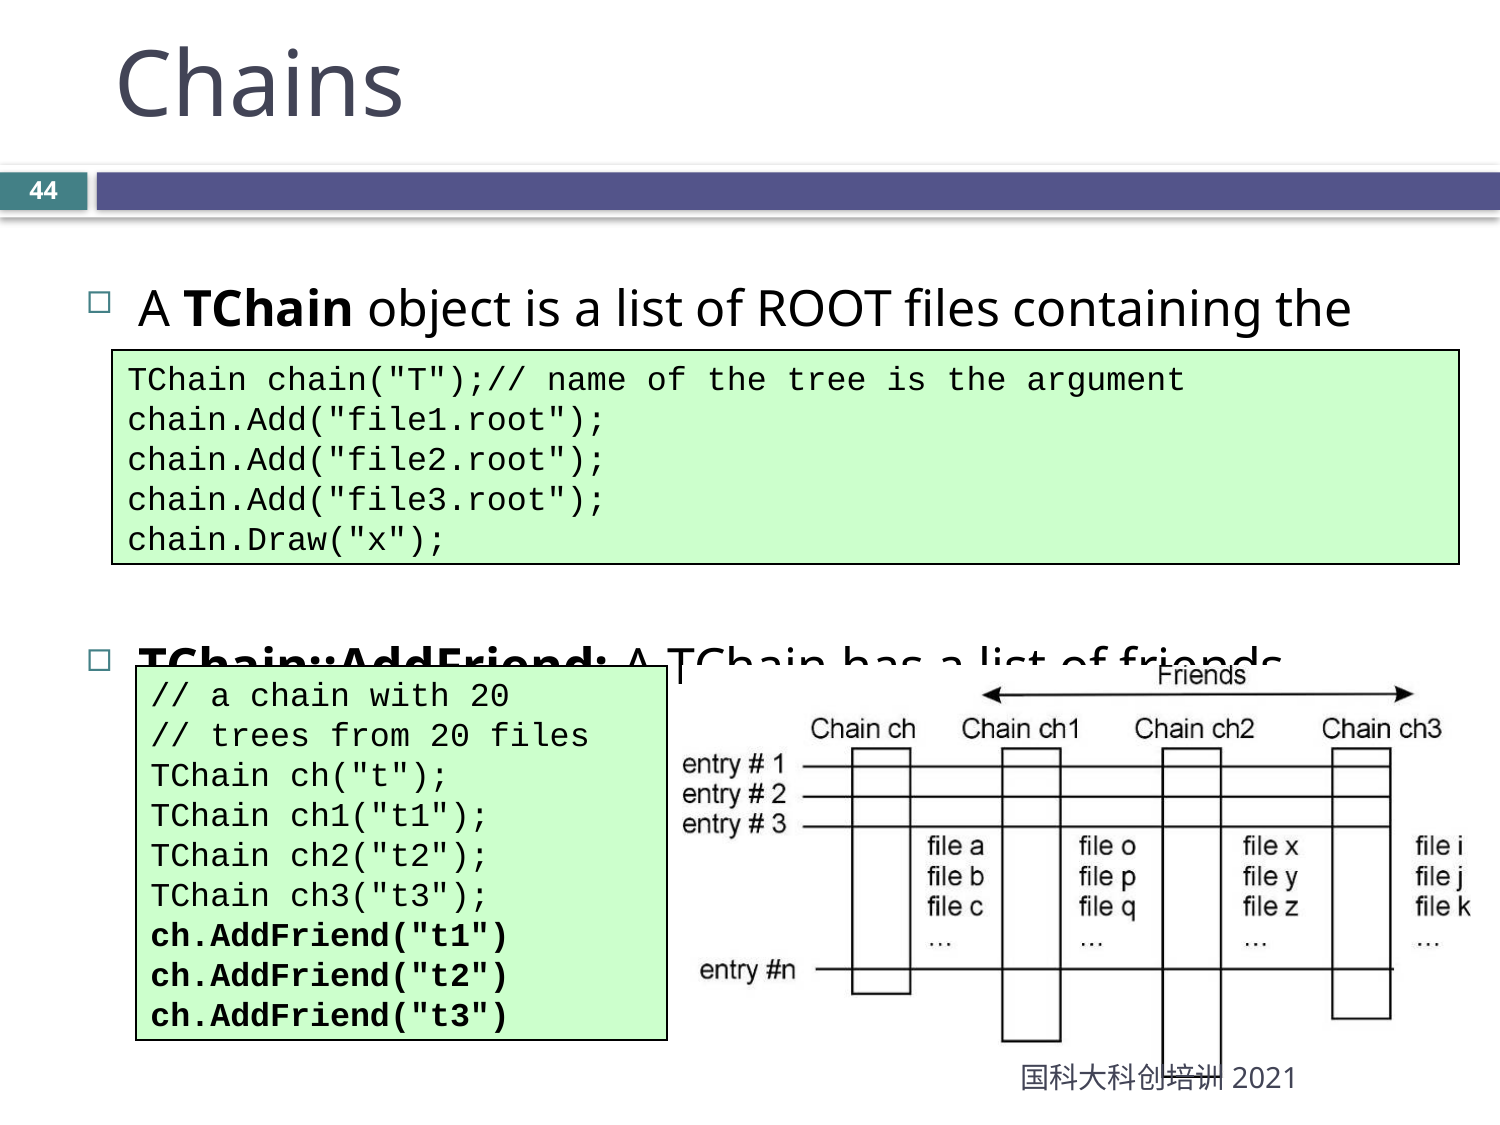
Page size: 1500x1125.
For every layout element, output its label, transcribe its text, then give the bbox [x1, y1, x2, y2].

text_box TChain chain("T");// name of the tree is the argument chain.Add("file1.root"); chain.Add("file2.root"); chain.Add("file3.root"); chain.Draw("x"); [112, 349, 1459, 565]
slide_number 44 [0, 171, 88, 212]
list A TChain object is a list of ROOT files containing the same tree TChain::AddFriend: A TChain has a list of friends similar to a tree [71, 268, 1471, 1012]
picture [682, 665, 1471, 1078]
slide_number 国科大科创培训2021 [1005, 1086, 1443, 1107]
title Chains [99, 0, 1438, 162]
text_box // a chain with 20 // trees from 20 files TChain ch("t"); TChain ch1("t1"); TChain ch2("t2"); TChain ch3("t3"); ch.AddFriend("t1") ch.AddFriend("t2") ch.AddFriend("t3") [135, 665, 668, 1040]
